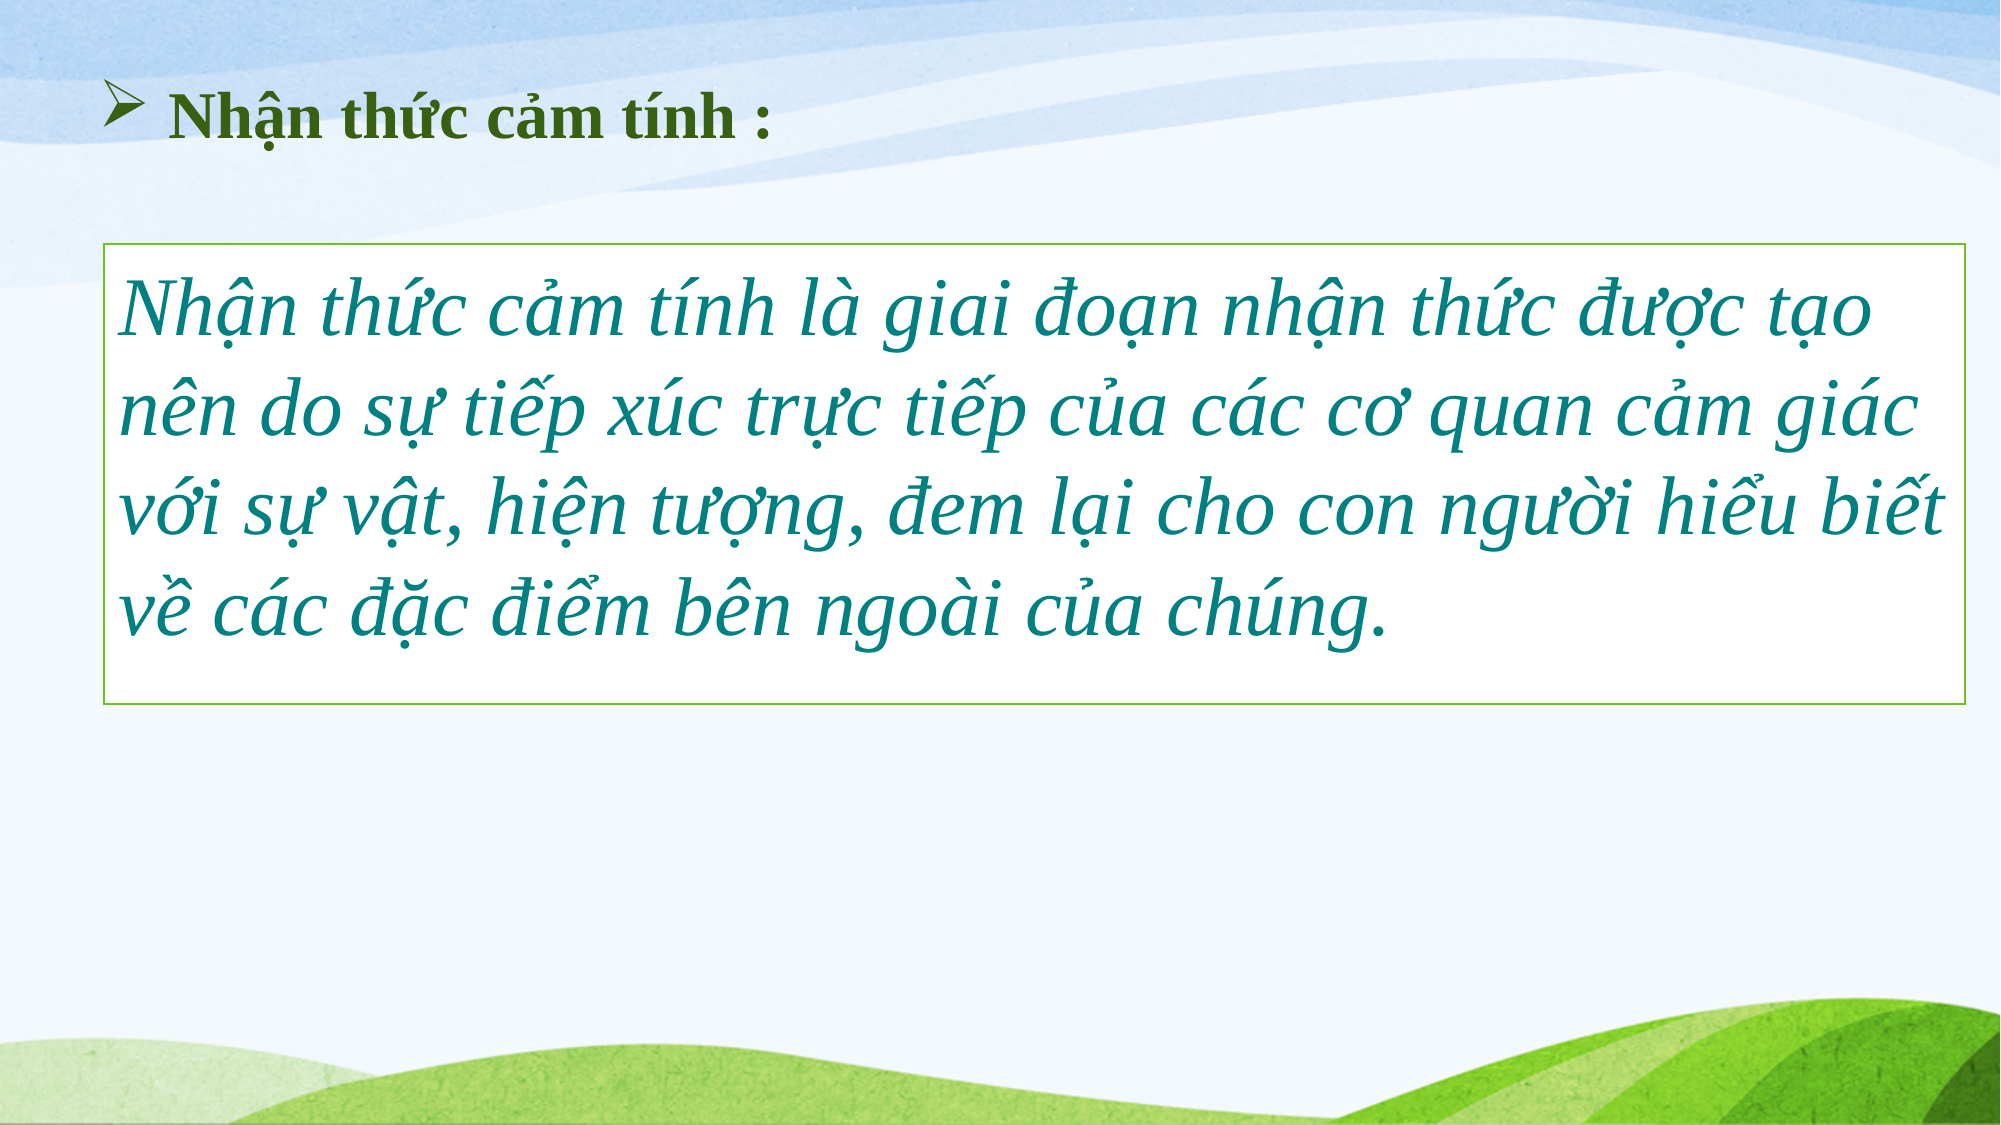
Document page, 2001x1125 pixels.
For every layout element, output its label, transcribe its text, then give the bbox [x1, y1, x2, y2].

text_box Nhận thức cảm tính : [83, 64, 834, 159]
text_box Nhận thức cảm tính là giai đoạn nhận thức được tạo nên do sự tiếp xúc trực tiếp của các cơ quan cảm giác với sự vật, hiện tượng, đem lại cho con người hiểu biết về các đặc điểm bên ngoài của chúng. [103, 243, 1966, 705]
picture [0, 0, 2001, 1125]
